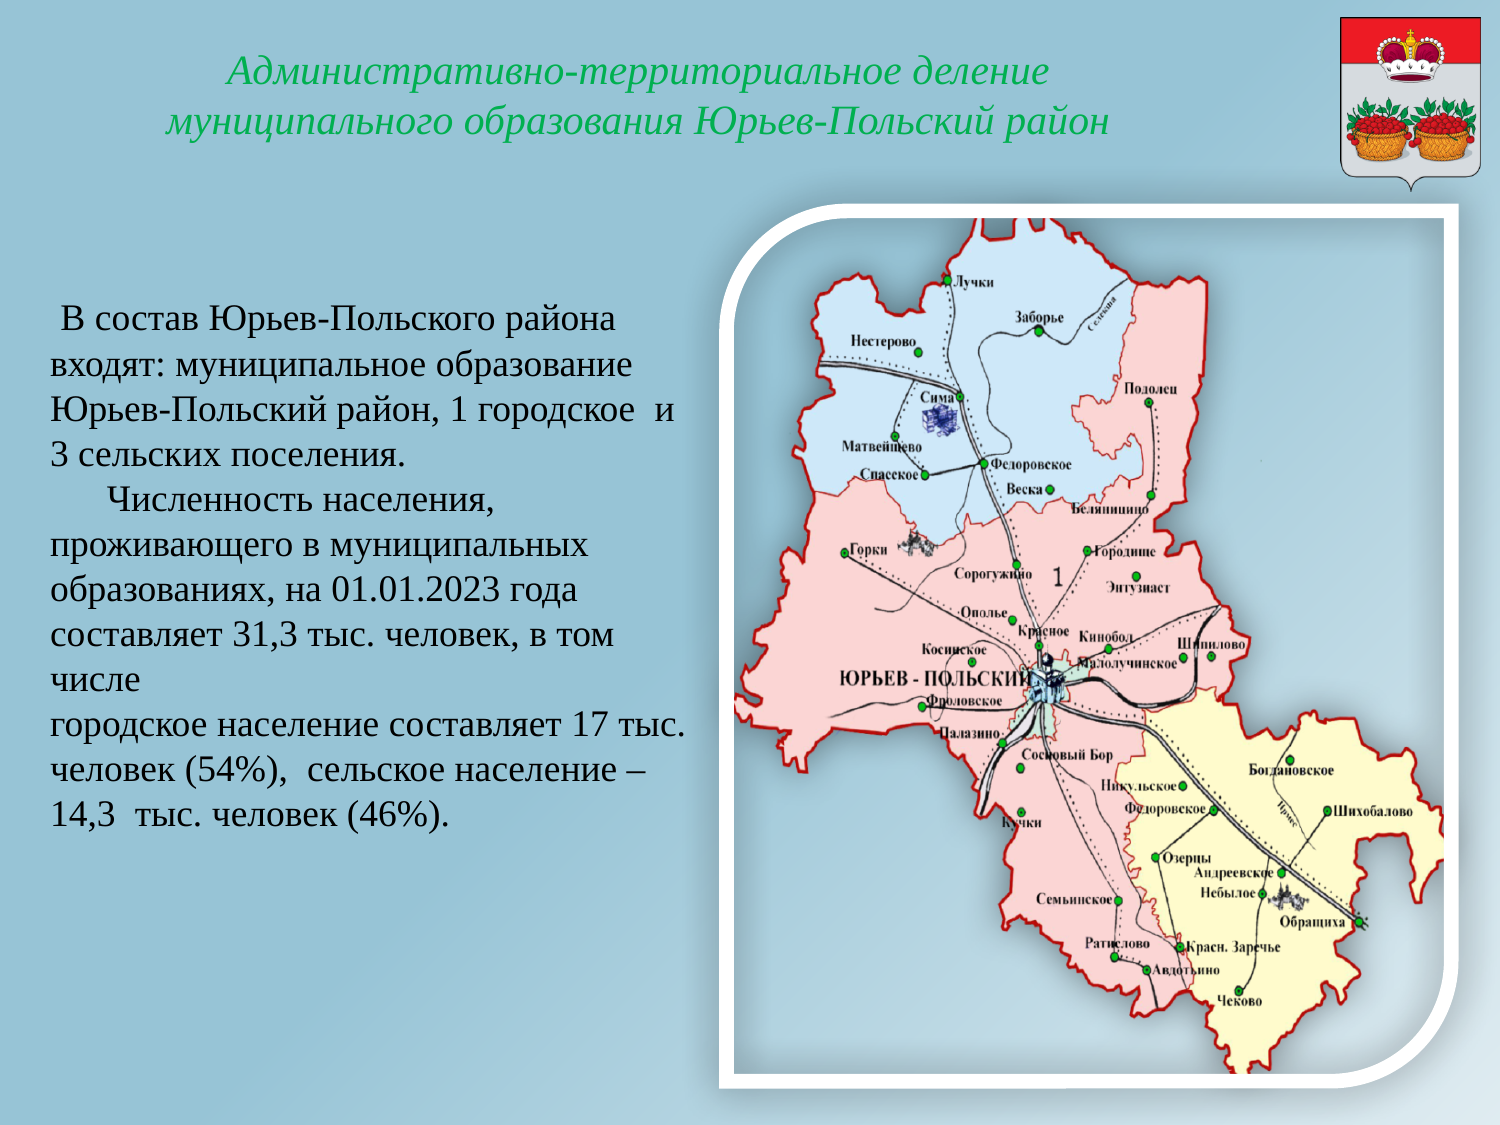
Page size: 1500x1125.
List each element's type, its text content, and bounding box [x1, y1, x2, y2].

text_box Административно-территориальное деление муниципального образования Юрьев-Польский район [81, 35, 1196, 150]
picture [1340, 16, 1481, 193]
text_box В состав Юрьев-Польского района входят: муниципальное образование Юрьев-Польский район, 1 городское и 3 сельских поселения. Численность населения, проживающего в муниципальных образованиях, на 01.01.2023 года составляет 31,3 тыс. человек, в том числе городское население составляет 17 тыс. человек (54%), сельское население – 14,3 тыс. человек (46%). [35, 281, 701, 841]
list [726, 210, 1452, 1082]
